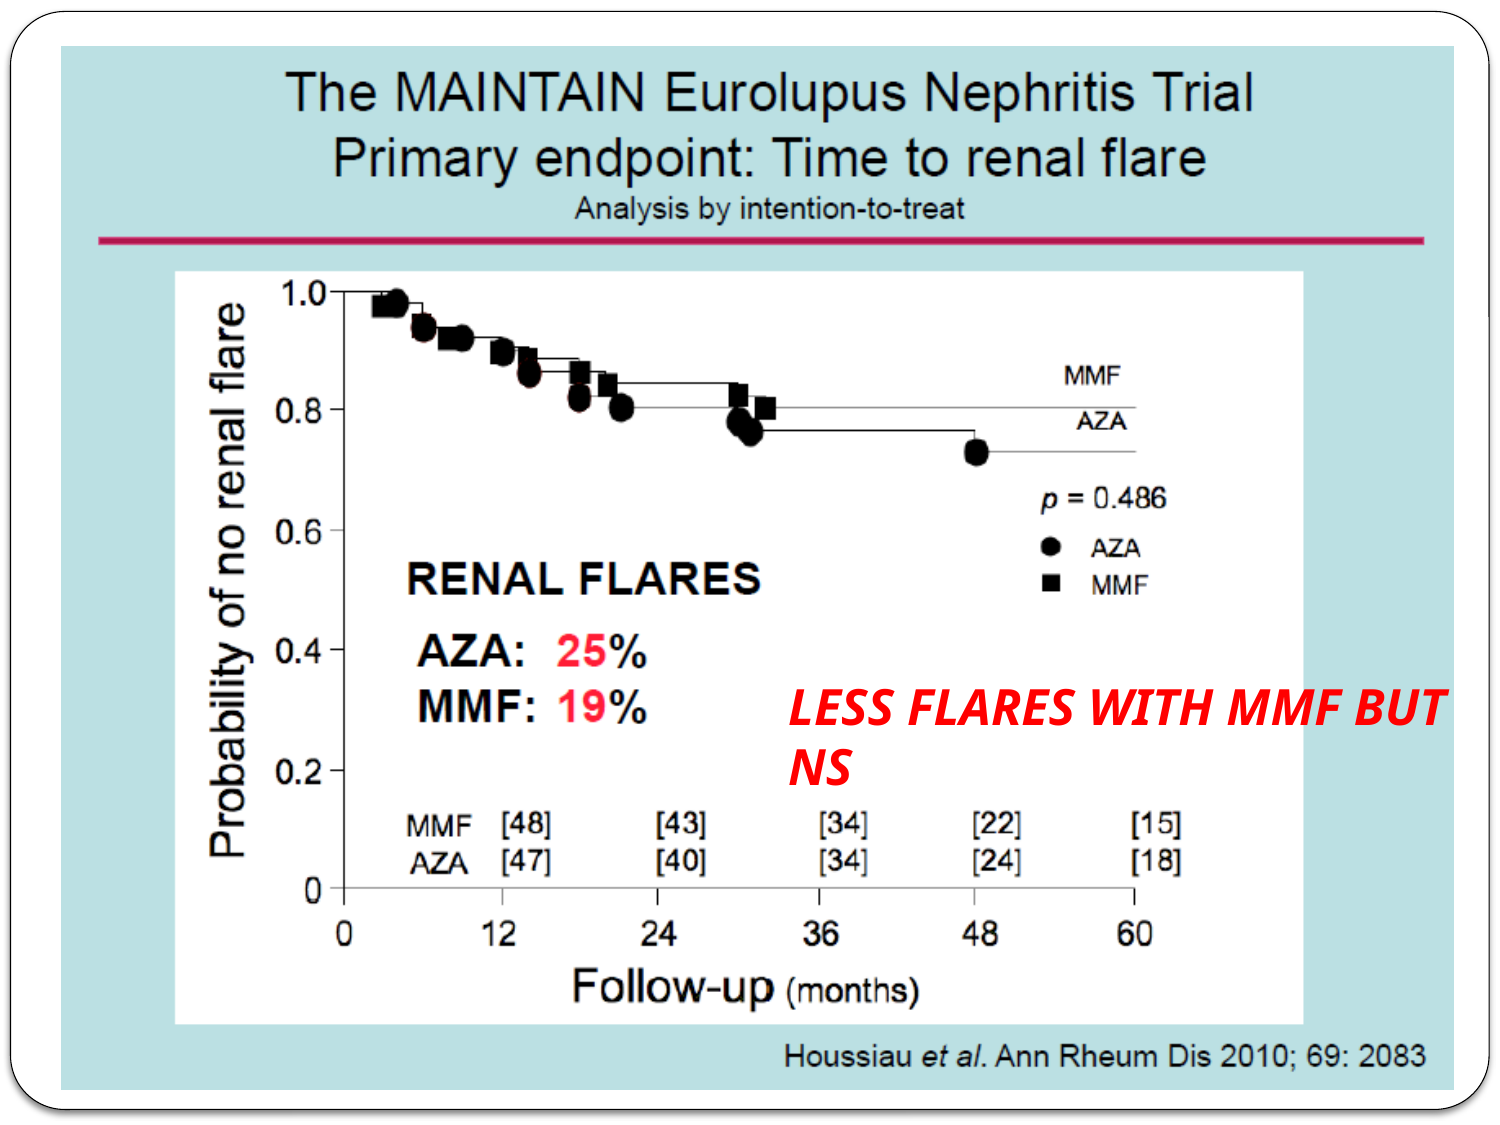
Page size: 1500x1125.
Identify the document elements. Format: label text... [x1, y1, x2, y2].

picture [61, 46, 1454, 1090]
text_box LESS FLARES WITH MMF BUT NS [1460, 667, 1500, 803]
